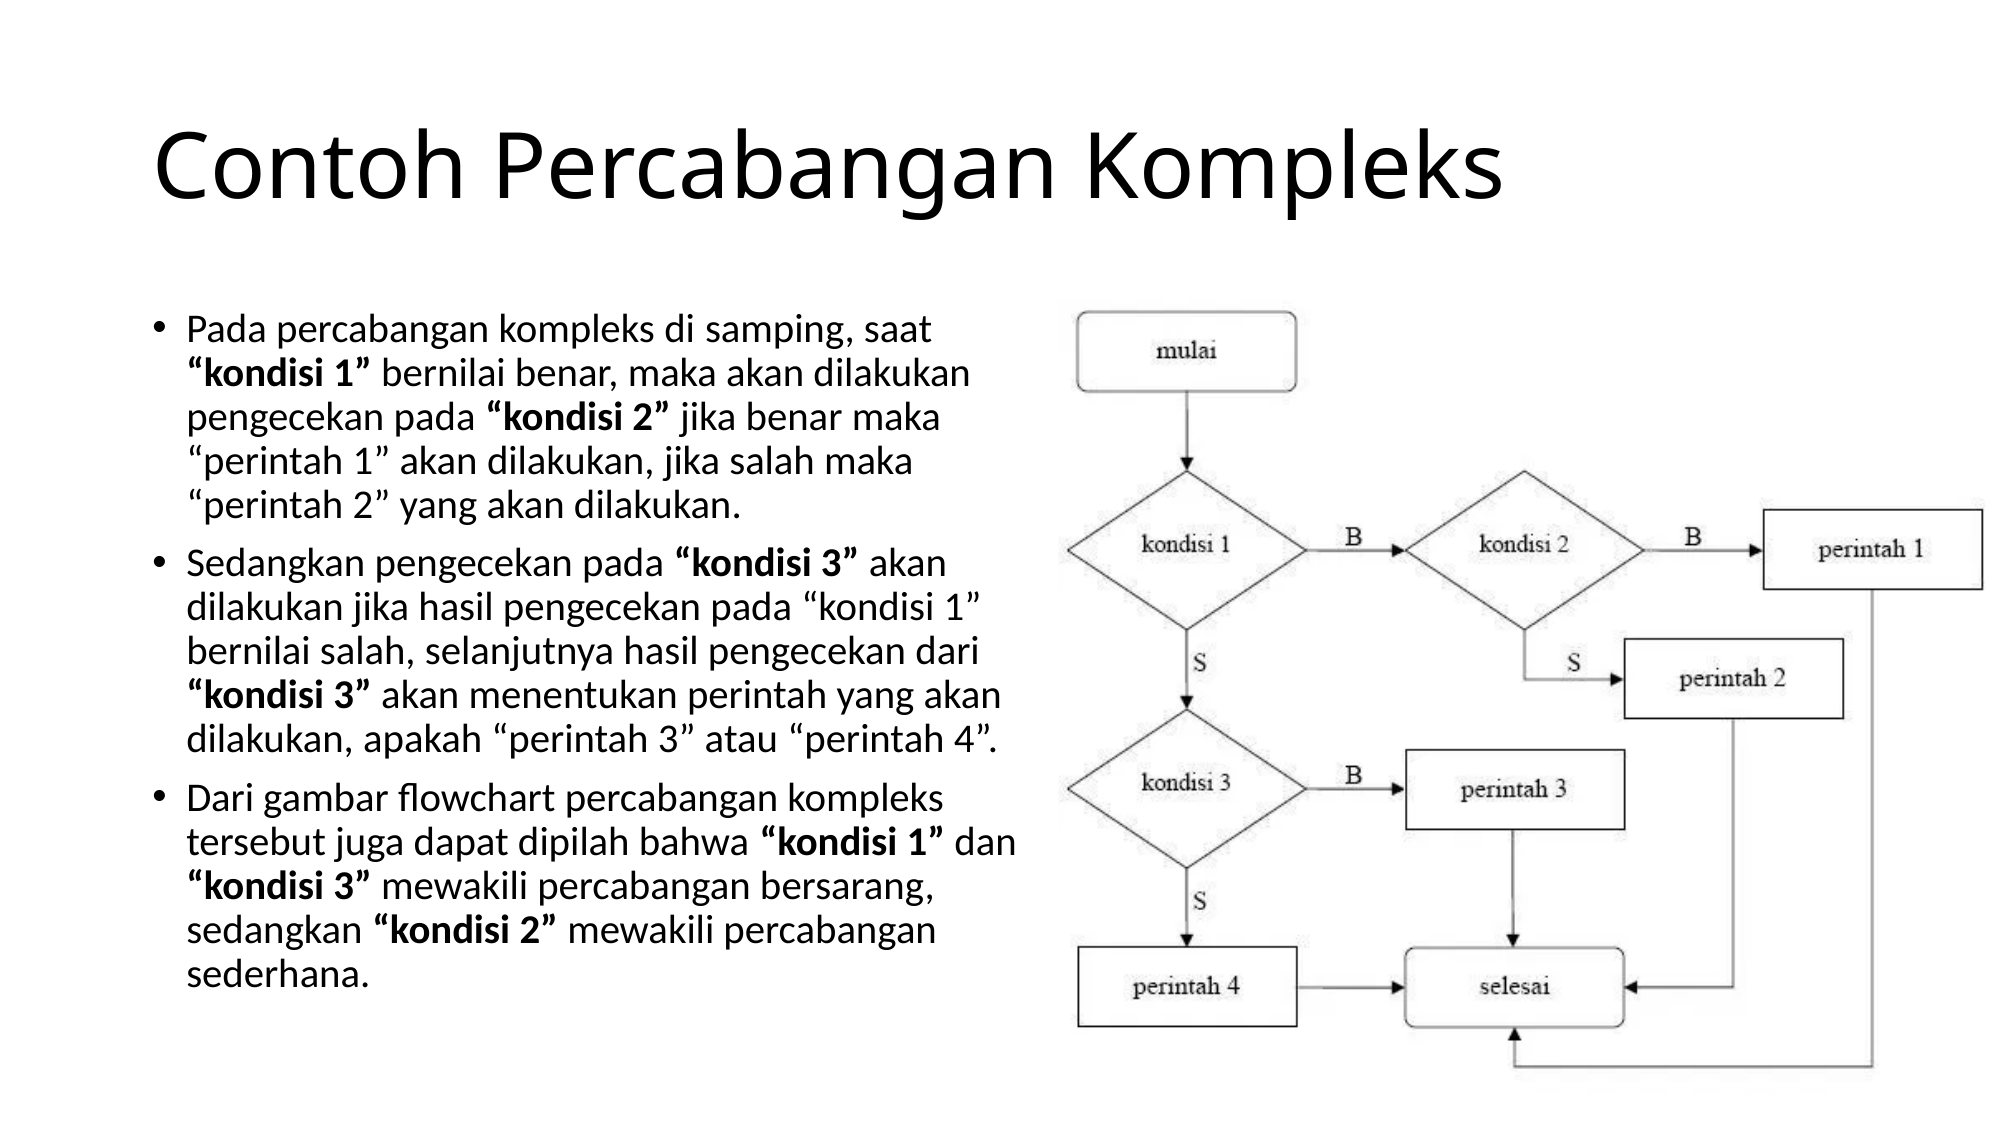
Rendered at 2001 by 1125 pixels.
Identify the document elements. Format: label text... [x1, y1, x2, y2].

title Contoh Percabangan Kompleks [137, 59, 1863, 278]
list Pada percabangan kompleks di samping, saat “kondisi 1” bernilai benar, maka akan dilakukan pengecekan pada “kondisi 2” jika benar maka “perintah 1” akan dilakukan, jika salah maka “perintah 2” yang akan dilakukan. Sedangkan pengecekan pada “kondisi 3” akan dilakukan jika hasil pengecekan pada “kondisi 1” bernilai salah, selanjutnya hasil pengecekan dari “kondisi 3” akan menentukan perintah yang akan dilakukan, apakah “perintah 3” atau “perintah 4”. Dari gambar flowchart percabangan kompleks tersebut juga dapat dipilah bahwa “kondisi 1” dan “kondisi 3” mewakili percabangan bersarang, sedangkan “kondisi 2” mewakili percabangan sederhana. [137, 299, 1058, 1014]
picture [1058, 299, 2000, 1112]
